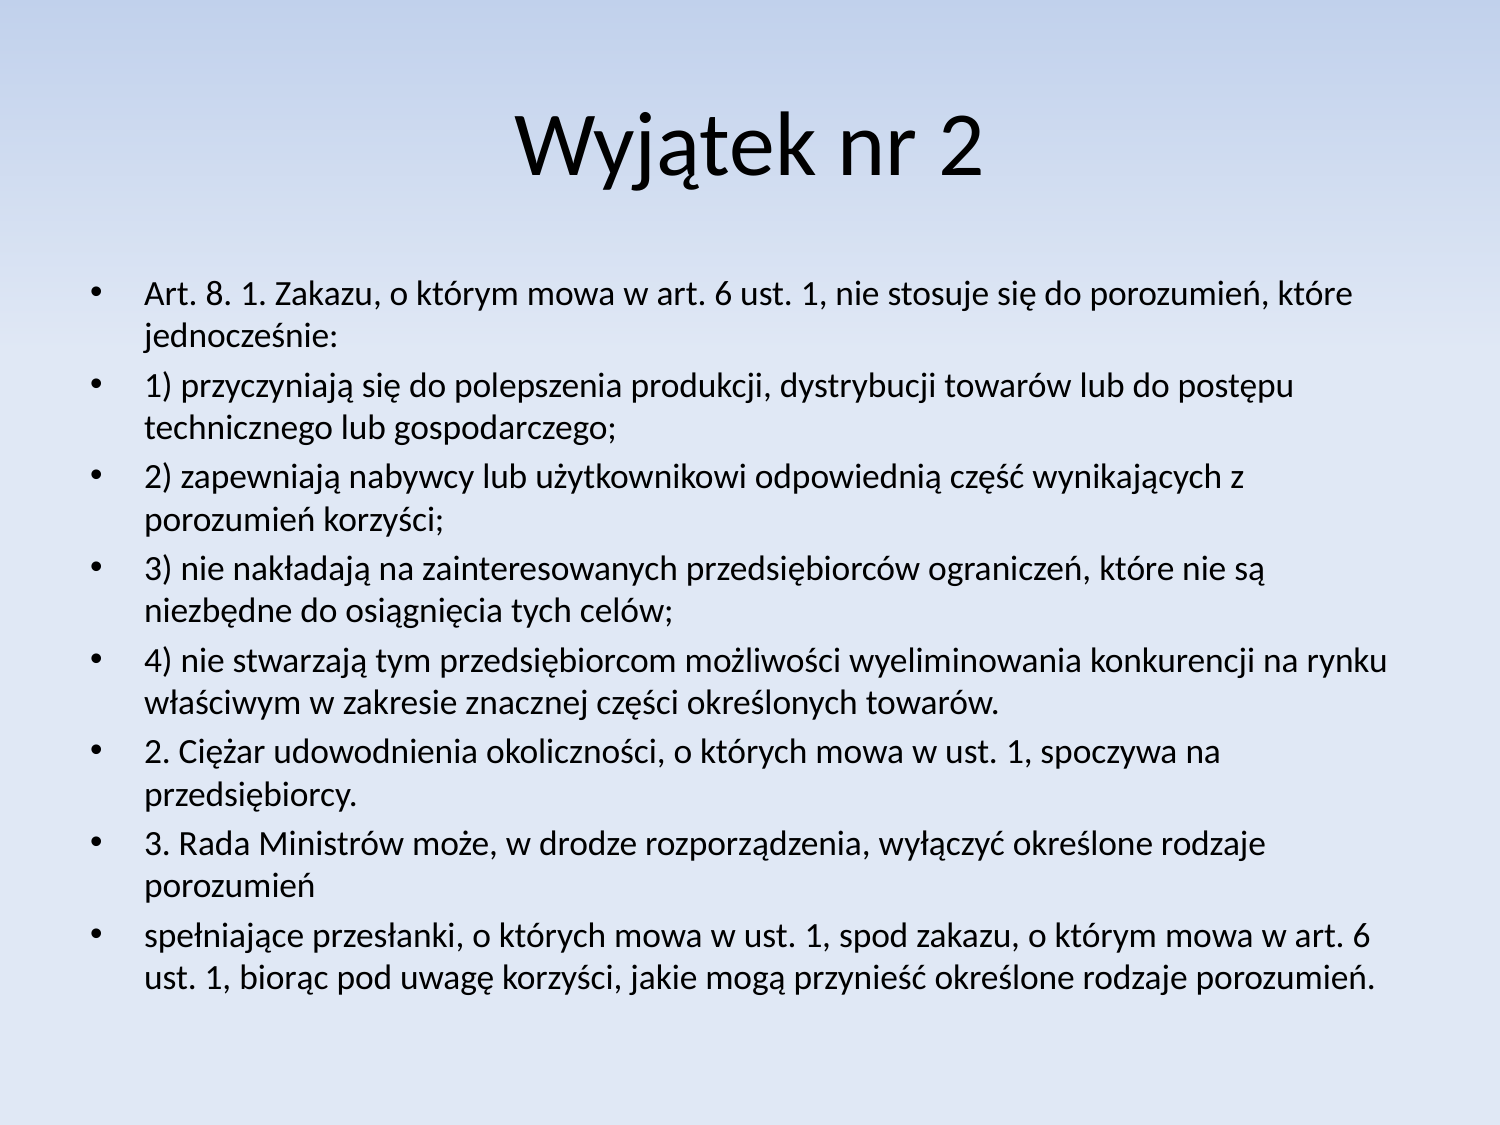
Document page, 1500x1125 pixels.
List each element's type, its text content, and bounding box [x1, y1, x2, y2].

list Art. 8. 1. Zakazu, o którym mowa w art. 6 ust. 1, nie stosuje się do porozumień, które jednocześnie: 1) przyczyniają się do polepszenia produkcji, dystrybucji towarów lub do postępu technicznego lub gospodarczego; 2) zapewniają nabywcy lub użytkownikowi odpowiednią część wynikających z porozumień korzyści; 3) nie nakładają na zainteresowanych przedsiębiorców ograniczeń, które nie są niezbędne do osiągnięcia tych celów; 4) nie stwarzają tym przedsiębiorcom możliwości wyeliminowania konkurencji na rynku właściwym w zakresie znacznej części określonych towarów. 2. Ciężar udowodnienia okoliczności, o których mowa w ust. 1, spoczywa na przedsiębiorcy. 3. Rada Ministrów może, w drodze rozporządzenia, wyłączyć określone rodzaje porozumień spełniające przesłanki, o których mowa w ust. 1, spod zakazu, o którym mowa w art. 6 ust. 1, biorąc pod uwagę korzyści, jakie mogą przynieść określone rodzaje porozumień. [75, 262, 1425, 1005]
title Wyjątek nr 2 [75, 45, 1425, 233]
